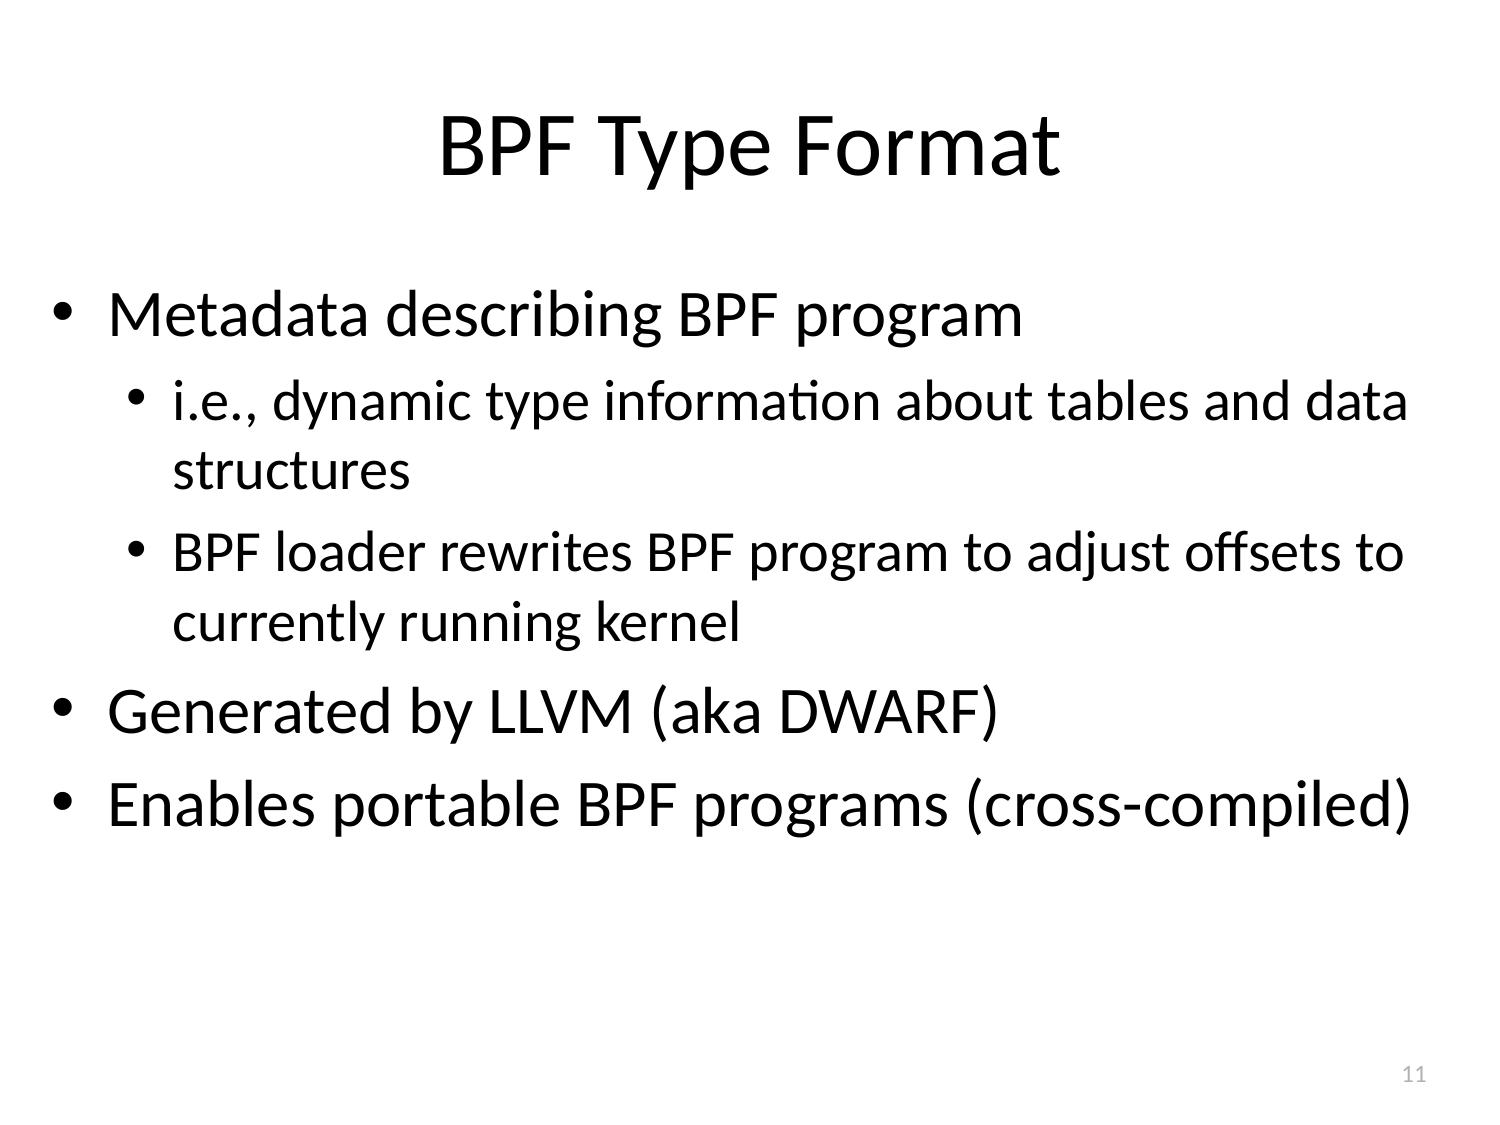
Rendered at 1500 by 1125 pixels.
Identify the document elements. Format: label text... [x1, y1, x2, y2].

title BPF Type Format [75, 45, 1425, 233]
slide_number 11 [1285, 1042, 1442, 1103]
list Metadata describing BPF program i.e., dynamic type information about tables and data structures BPF loader rewrites BPF program to adjust offsets to currently running kernel Generated by LLVM (aka DWARF) Enables portable BPF programs (cross-compiled) [36, 262, 1459, 1005]
